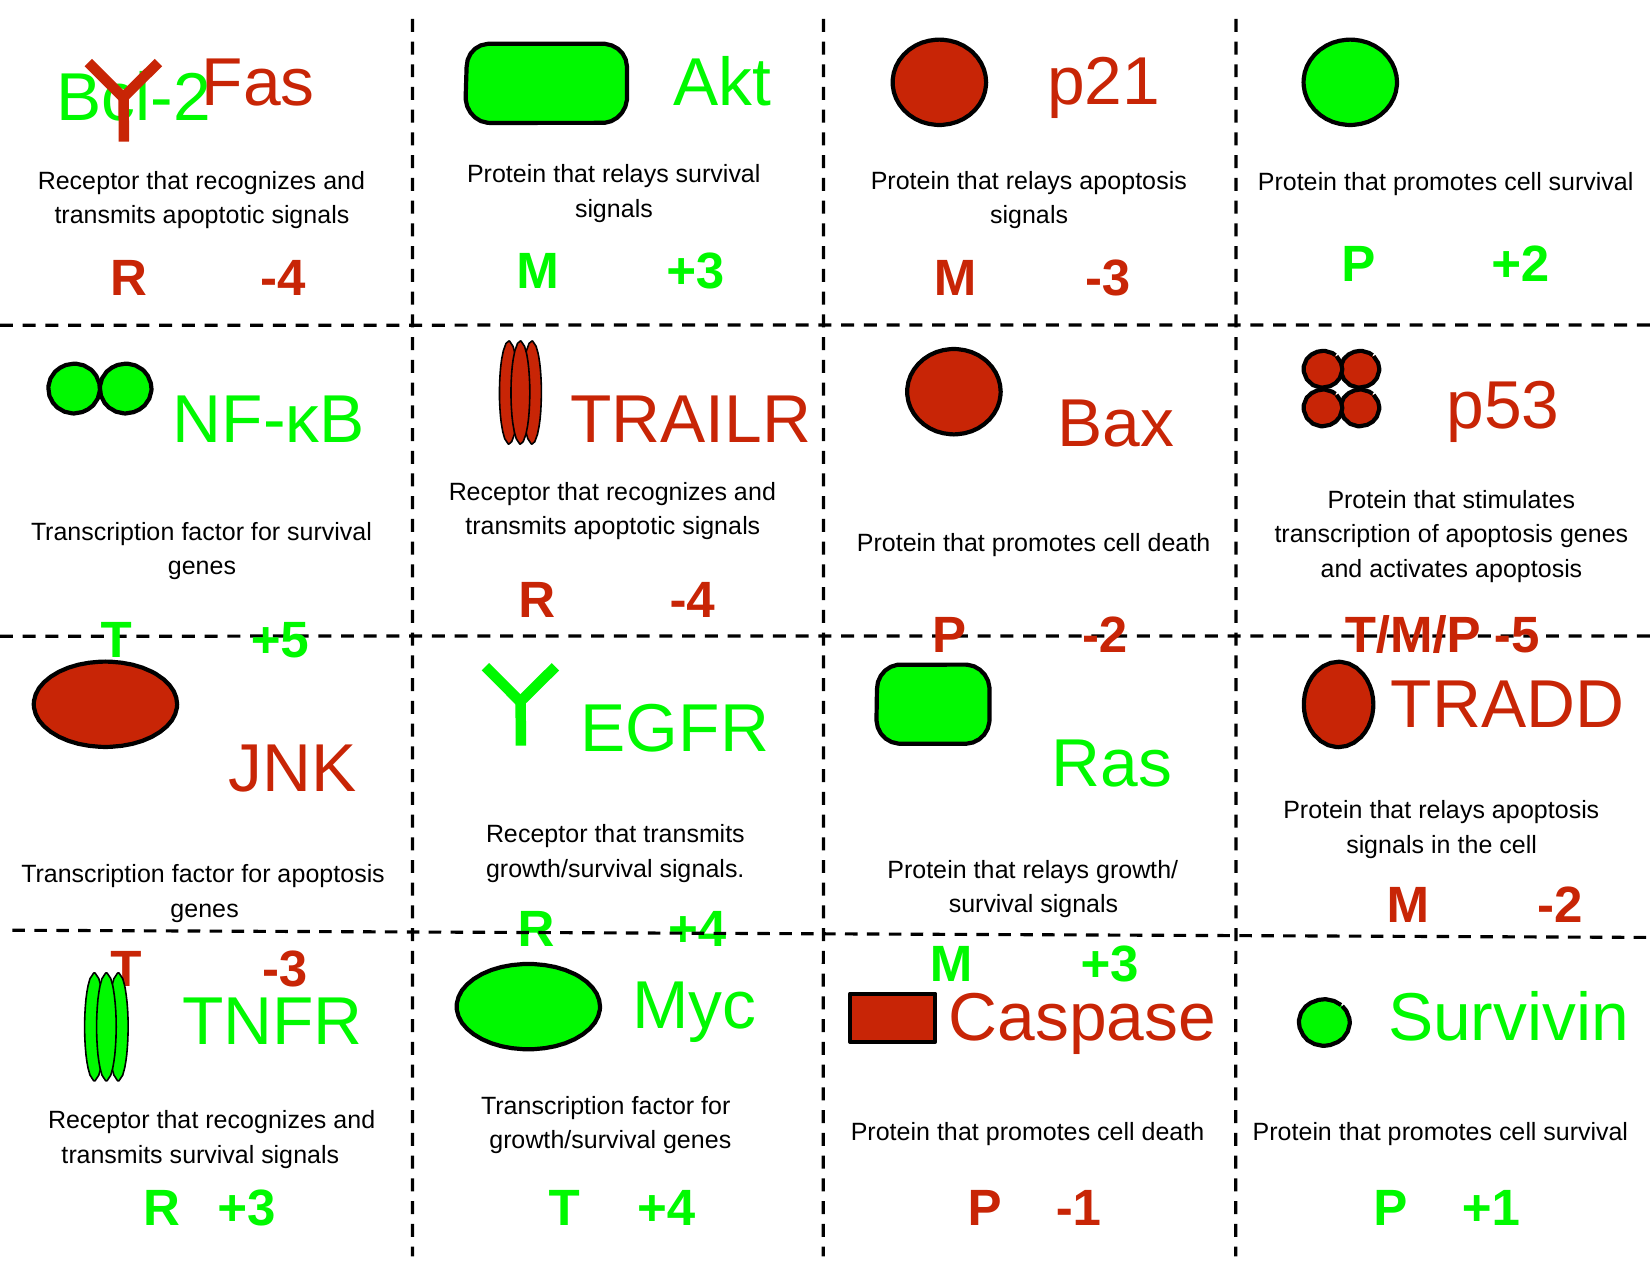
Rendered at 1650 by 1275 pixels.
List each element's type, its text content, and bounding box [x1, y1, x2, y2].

text_box [120, 58, 163, 100]
text_box [118, 93, 130, 142]
text_box Receptor that recognizes and transmits apoptotic signals R -4 EGFR Receptor that transmits growth/survival signals. R +4 [424, 470, 807, 914]
text_box TNFR Receptor that recognizes and transmits survival signals [34, 977, 400, 1152]
text_box [481, 663, 520, 704]
text_box +4 [634, 1174, 698, 1238]
text_box [114, 972, 122, 977]
text_box Fas Receptor that recognizes and transmits apoptotic signals R -4 NF-κB Transcription factor for survival genes T +5 JNK Transcription factor for apoptosis genes T -3 [20, 37, 389, 914]
text_box Myc Transcription factor for growth/survival genes [434, 960, 787, 1167]
text_box Protein that promotes cell survival P +2 p53 Protein that stimulates transcription of apoptosis genes and activates apoptosis T/M/P -5 [1250, 165, 1642, 612]
text_box Caspase Protein that promotes cell death [848, 972, 1219, 1138]
text_box Survivin Protein that promotes cell survival [1250, 973, 1642, 1138]
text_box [12, 929, 1650, 938]
text_box +1 [1459, 1174, 1523, 1238]
text_box P [1371, 1174, 1410, 1238]
text_box TRADD Protein that relays apoptosis signals in the cell M -2 [1257, 659, 1628, 914]
text_box T [546, 1174, 583, 1238]
text_box R [141, 1174, 183, 1238]
text_box p21 Protein that relays apoptosis signals M -3 Bax Protein that promotes cell death P -2 Ras Protein that relays growth/ survival signals M +3 [845, 119, 1219, 914]
text_box [515, 697, 527, 746]
slide_number P [965, 1174, 1004, 1238]
title Bcl-2 [56, 37, 1594, 119]
text_box Protein that relays survival signals M +3 TRAILR [441, 153, 815, 432]
text_box [84, 58, 123, 100]
footer -1 [1053, 1174, 1104, 1238]
text_box [517, 663, 560, 704]
text_box +3 [215, 1174, 279, 1238]
